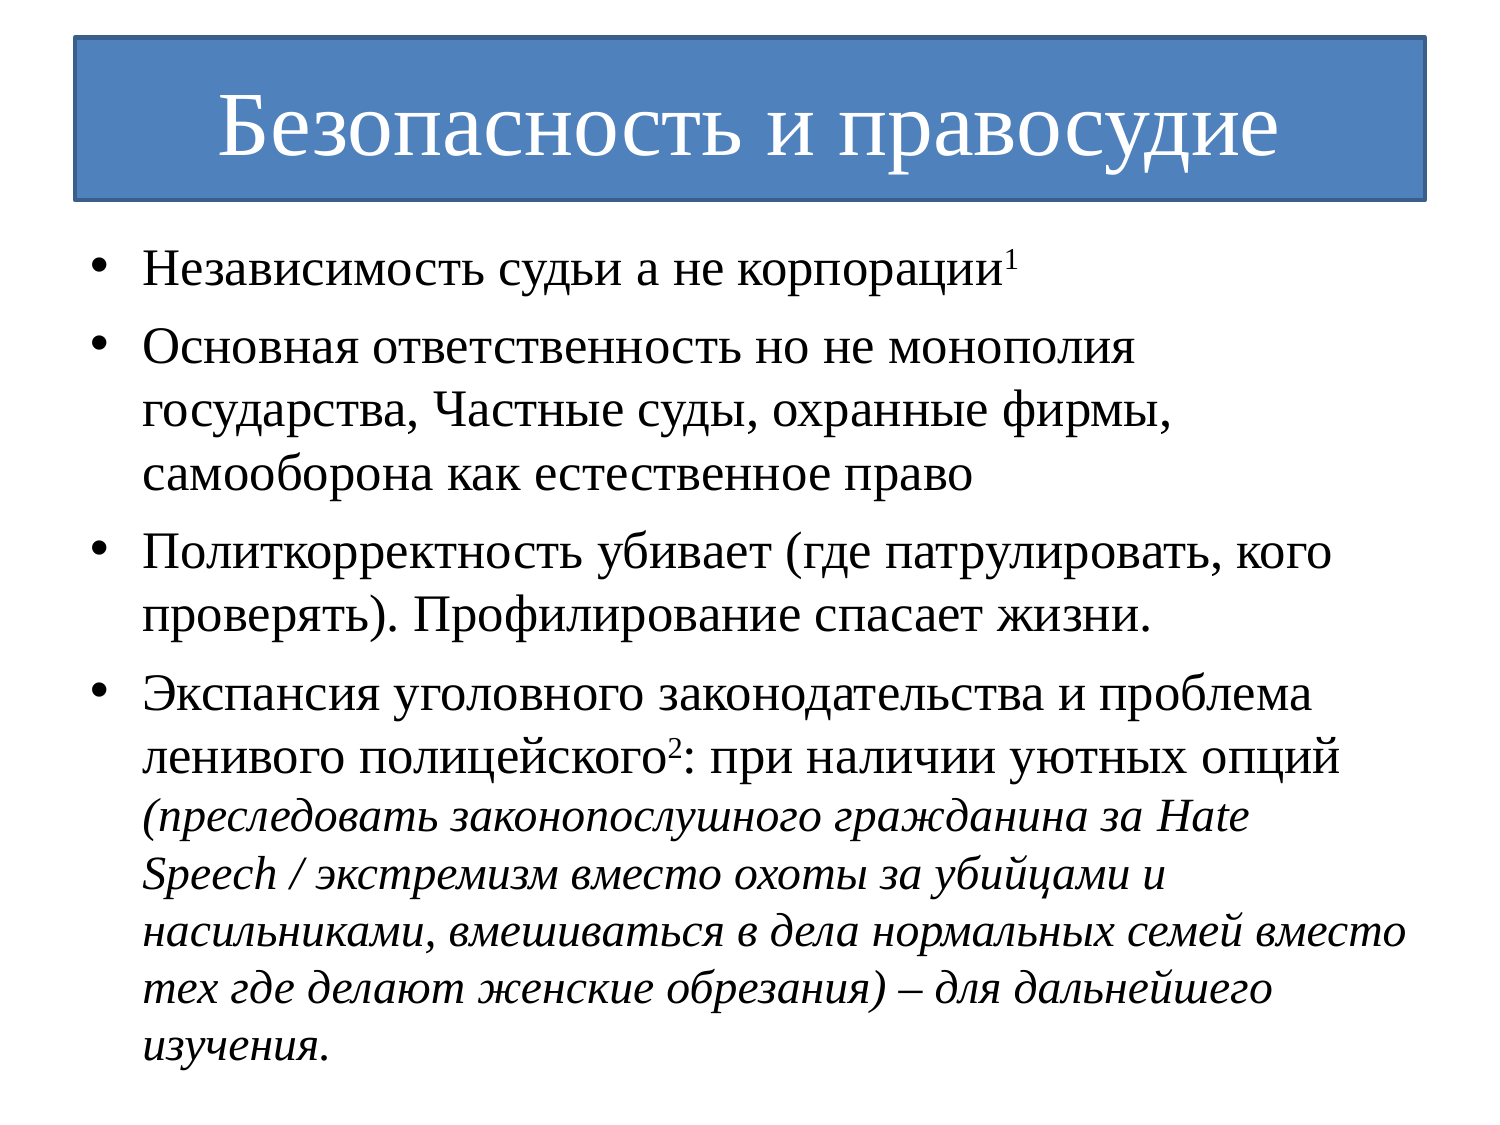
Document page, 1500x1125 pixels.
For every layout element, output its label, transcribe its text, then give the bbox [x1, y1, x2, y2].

list Независимость судьи а не корпорации1 Основная ответственность но не монополия государства, Частные суды, охранные фирмы, самооборона как естественное право Политкорректность убивает (где патрулировать, кого проверять). Профилирование спасает жизни. Экспансия уголовного законодательства и проблема ленивого полицейского2: при наличии уютных опций (преследовать законопослушного гражданина за Hate Speech / экстремизм вместо охоты за убийцами и насильниками, вмешиваться в дела нормальных семей вместо тех где делают женские обрезания) – для дальнейшего изучения. [75, 224, 1425, 1088]
title Безопасность и правосудие [73, 35, 1427, 202]
